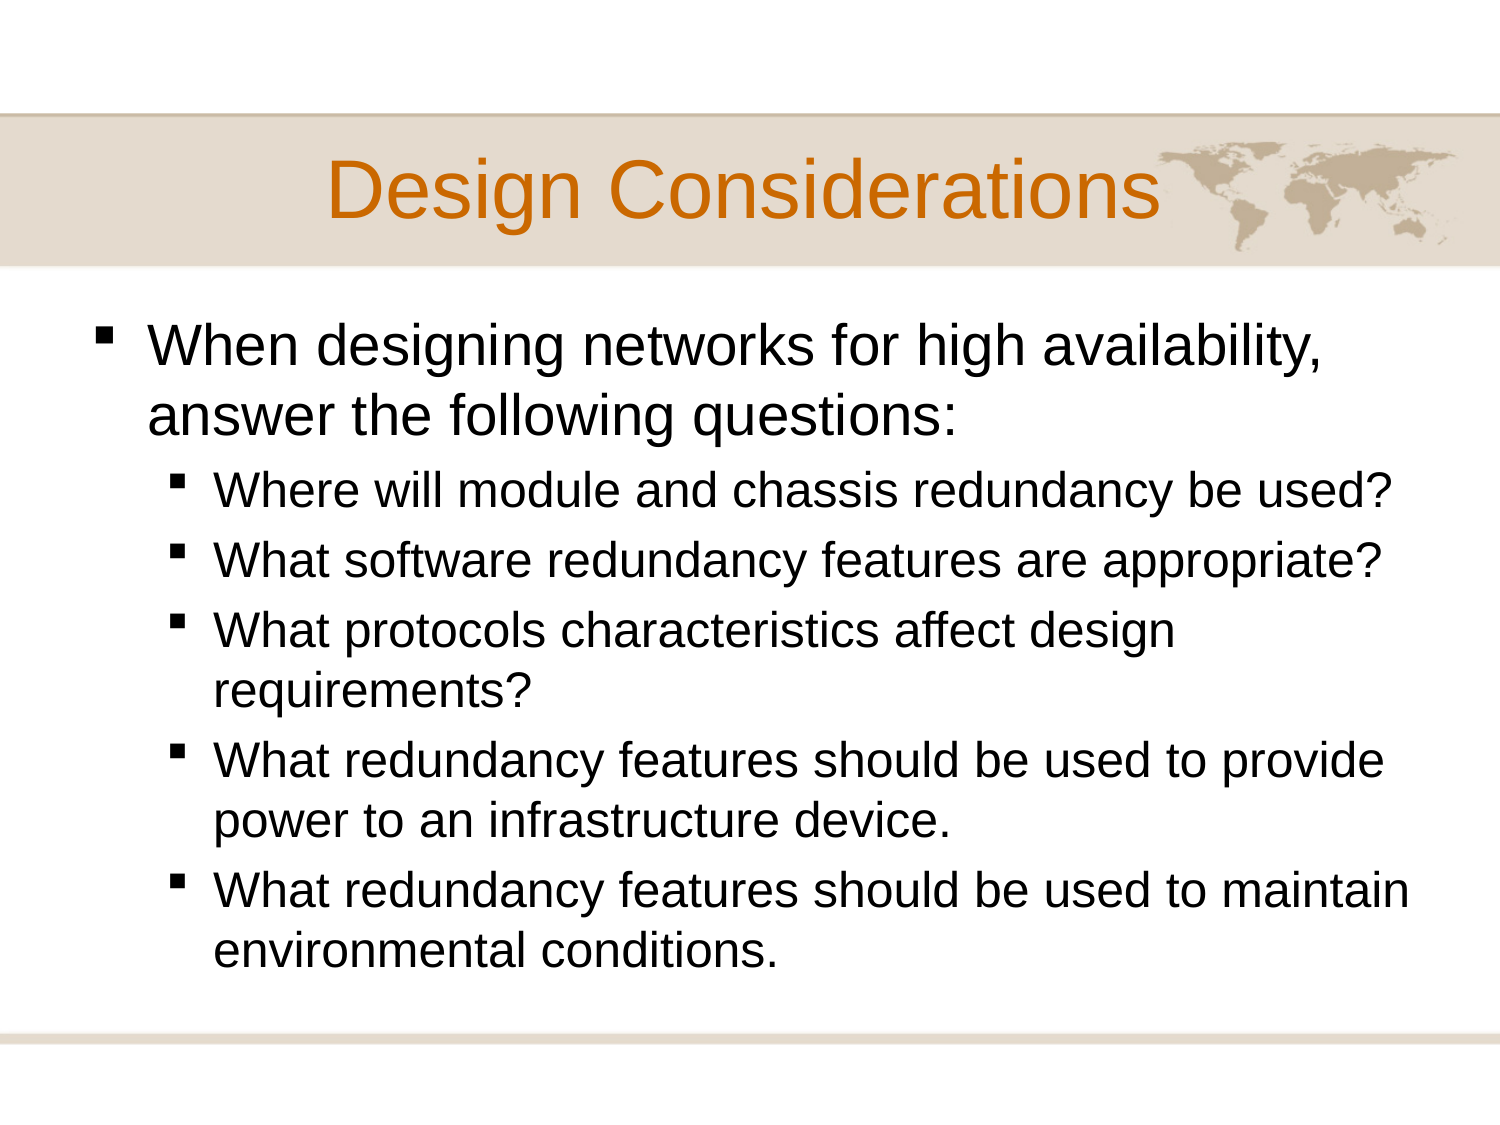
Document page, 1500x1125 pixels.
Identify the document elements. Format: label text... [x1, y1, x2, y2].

list When designing networks for high availability, answer the following questions: Where will module and chassis redundancy be used? What software redundancy features are appropriate? What protocols characteristics affect design requirements? What redundancy features should be used to provide power to an infrastructure device. What redundancy features should be used to maintain environmental conditions. [76, 299, 1427, 963]
title Design Considerations [69, 137, 1419, 233]
picture [0, 0, 1500, 1125]
